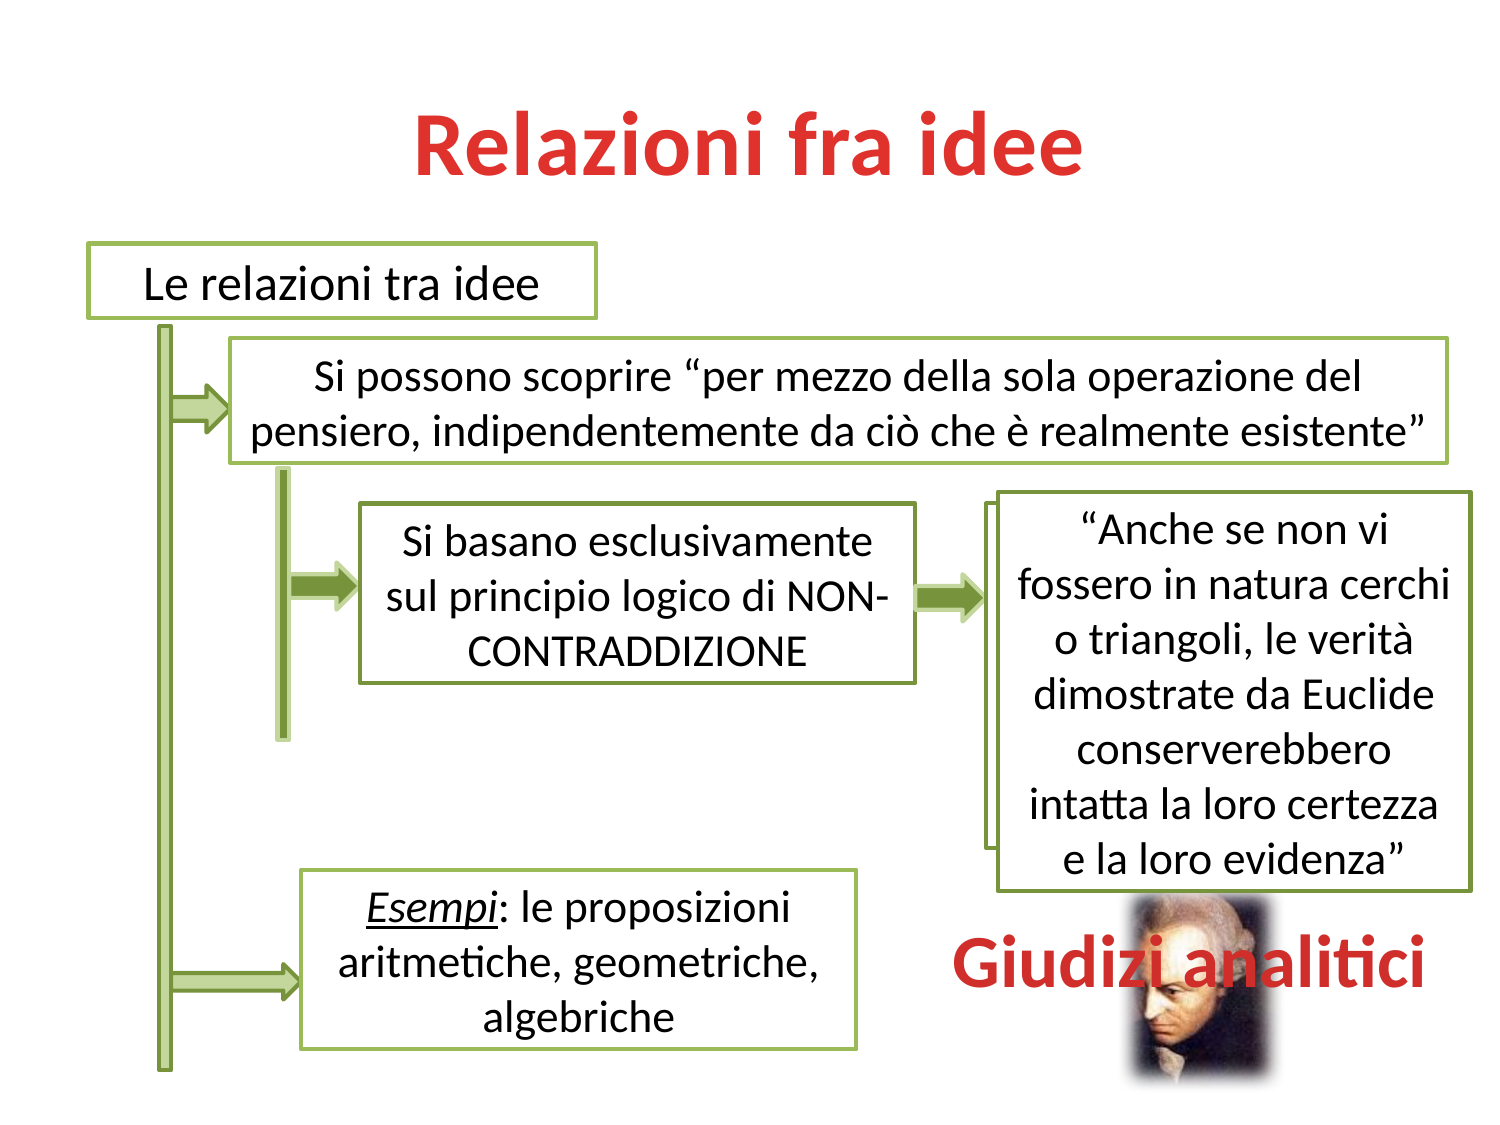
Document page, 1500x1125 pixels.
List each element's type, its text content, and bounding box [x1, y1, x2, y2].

title Relazioni fra idee [75, 45, 1425, 233]
text_box “Anche se non vi fossero in natura cerchi o triangoli, le verità dimostrate da Euclide conserverebbero intatta la loro certezza e la loro evidenza” [996, 490, 1473, 893]
text_box Esempi: le proposizioni aritmetiche, geometriche, algebriche [299, 868, 858, 1051]
text_box [169, 383, 228, 435]
text_box Giudizi analitici [927, 905, 1110, 1010]
text_box [169, 962, 299, 1002]
text_box Si possono scoprire “per mezzo della sola operazione del pensiero, indipendentemente da ciò che è realmente esistente” [228, 336, 1449, 465]
text_box Si basano esclusivamente sul principio logico di NON-CONTRADDIZIONE [358, 501, 917, 685]
text_box [287, 560, 358, 612]
text_box Giudizi analitici [1291, 905, 1454, 1010]
text_box Le relazioni tra idee [86, 241, 598, 320]
picture [1115, 879, 1286, 1095]
text_box Posta la definizione di triangolo rettangolo, noi ricaviamo per mera analisi razionale che “il quadrato costruito sull’ipotenusa ecc. ecc.” [984, 501, 996, 850]
text_box [913, 572, 984, 624]
text_box [157, 324, 173, 1072]
text_box [275, 466, 291, 742]
